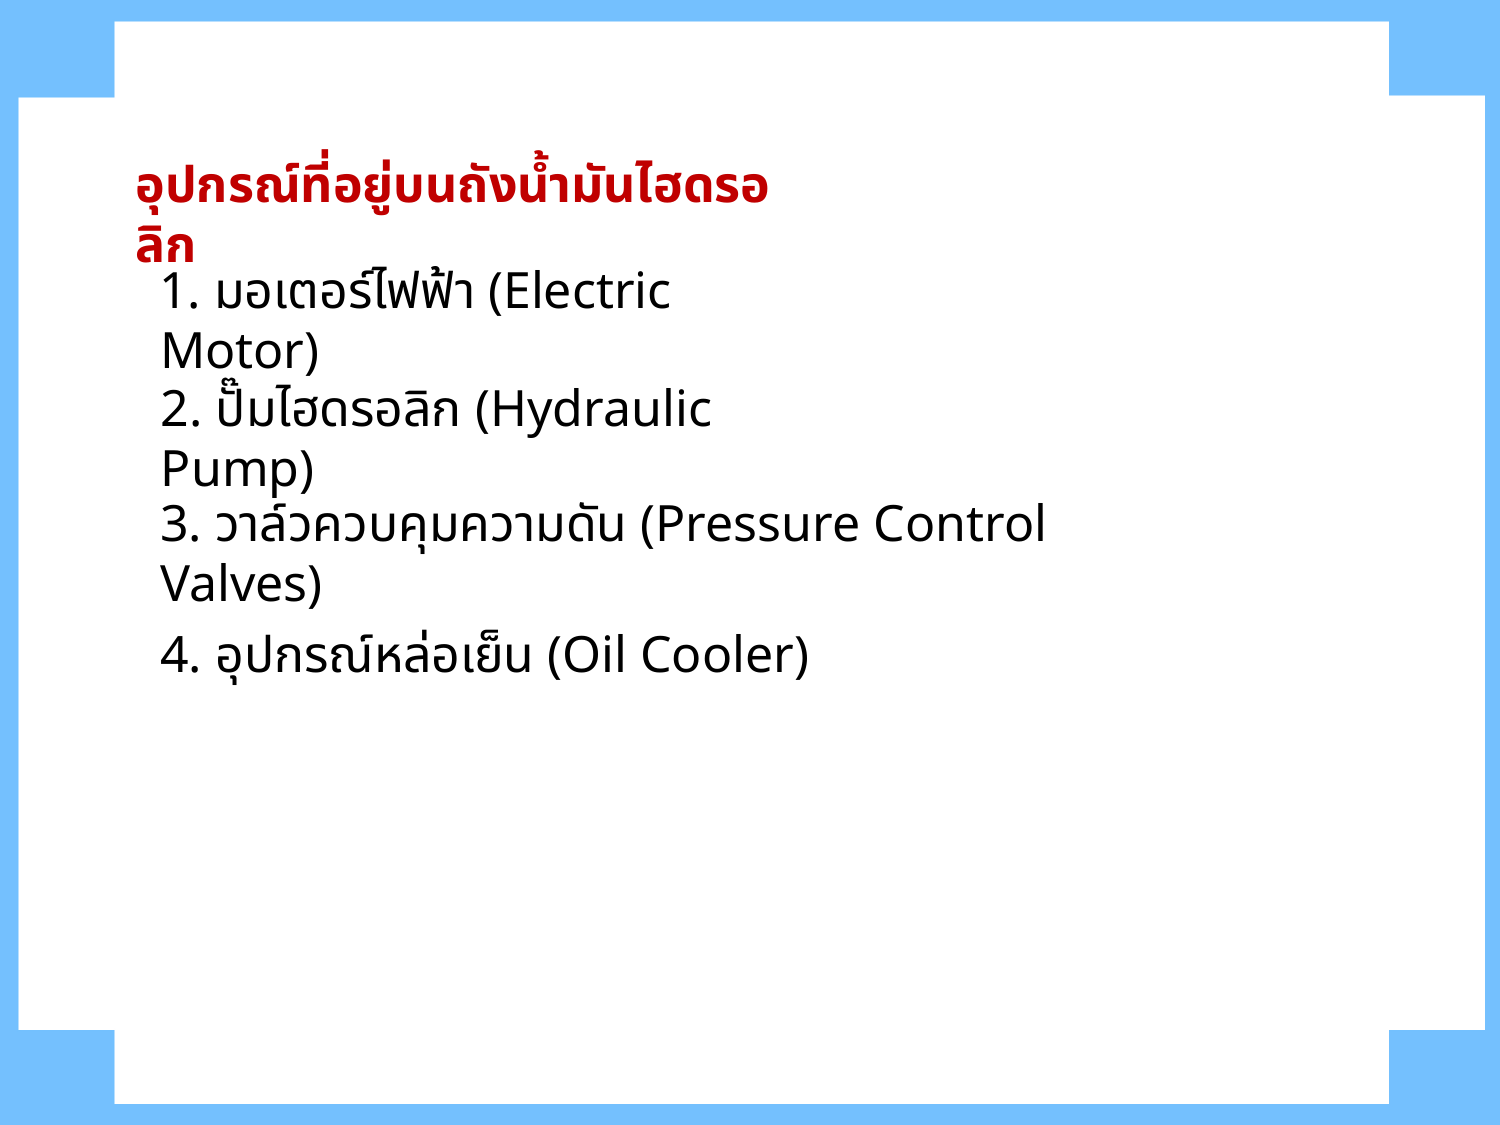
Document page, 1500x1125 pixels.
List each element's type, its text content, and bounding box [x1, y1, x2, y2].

text_box 1. มอเตอร์ไฟฟ้า (Electric Motor) [144, 250, 732, 386]
text_box 2. ปั๊มไฮดรอลิก (Hydraulic Pump) [146, 369, 768, 484]
text_box อุปกรณ์ที่อยู่บนถังน้ำมันไฮดรอลิก [120, 144, 841, 280]
text_box 4. อุปกรณ์หล่อเย็น (Oil Cooler) [145, 614, 855, 690]
text_box 3. วาล์วควบคุมความดัน (Pressure Control Valves) [144, 484, 1065, 620]
picture [0, 0, 1500, 1125]
